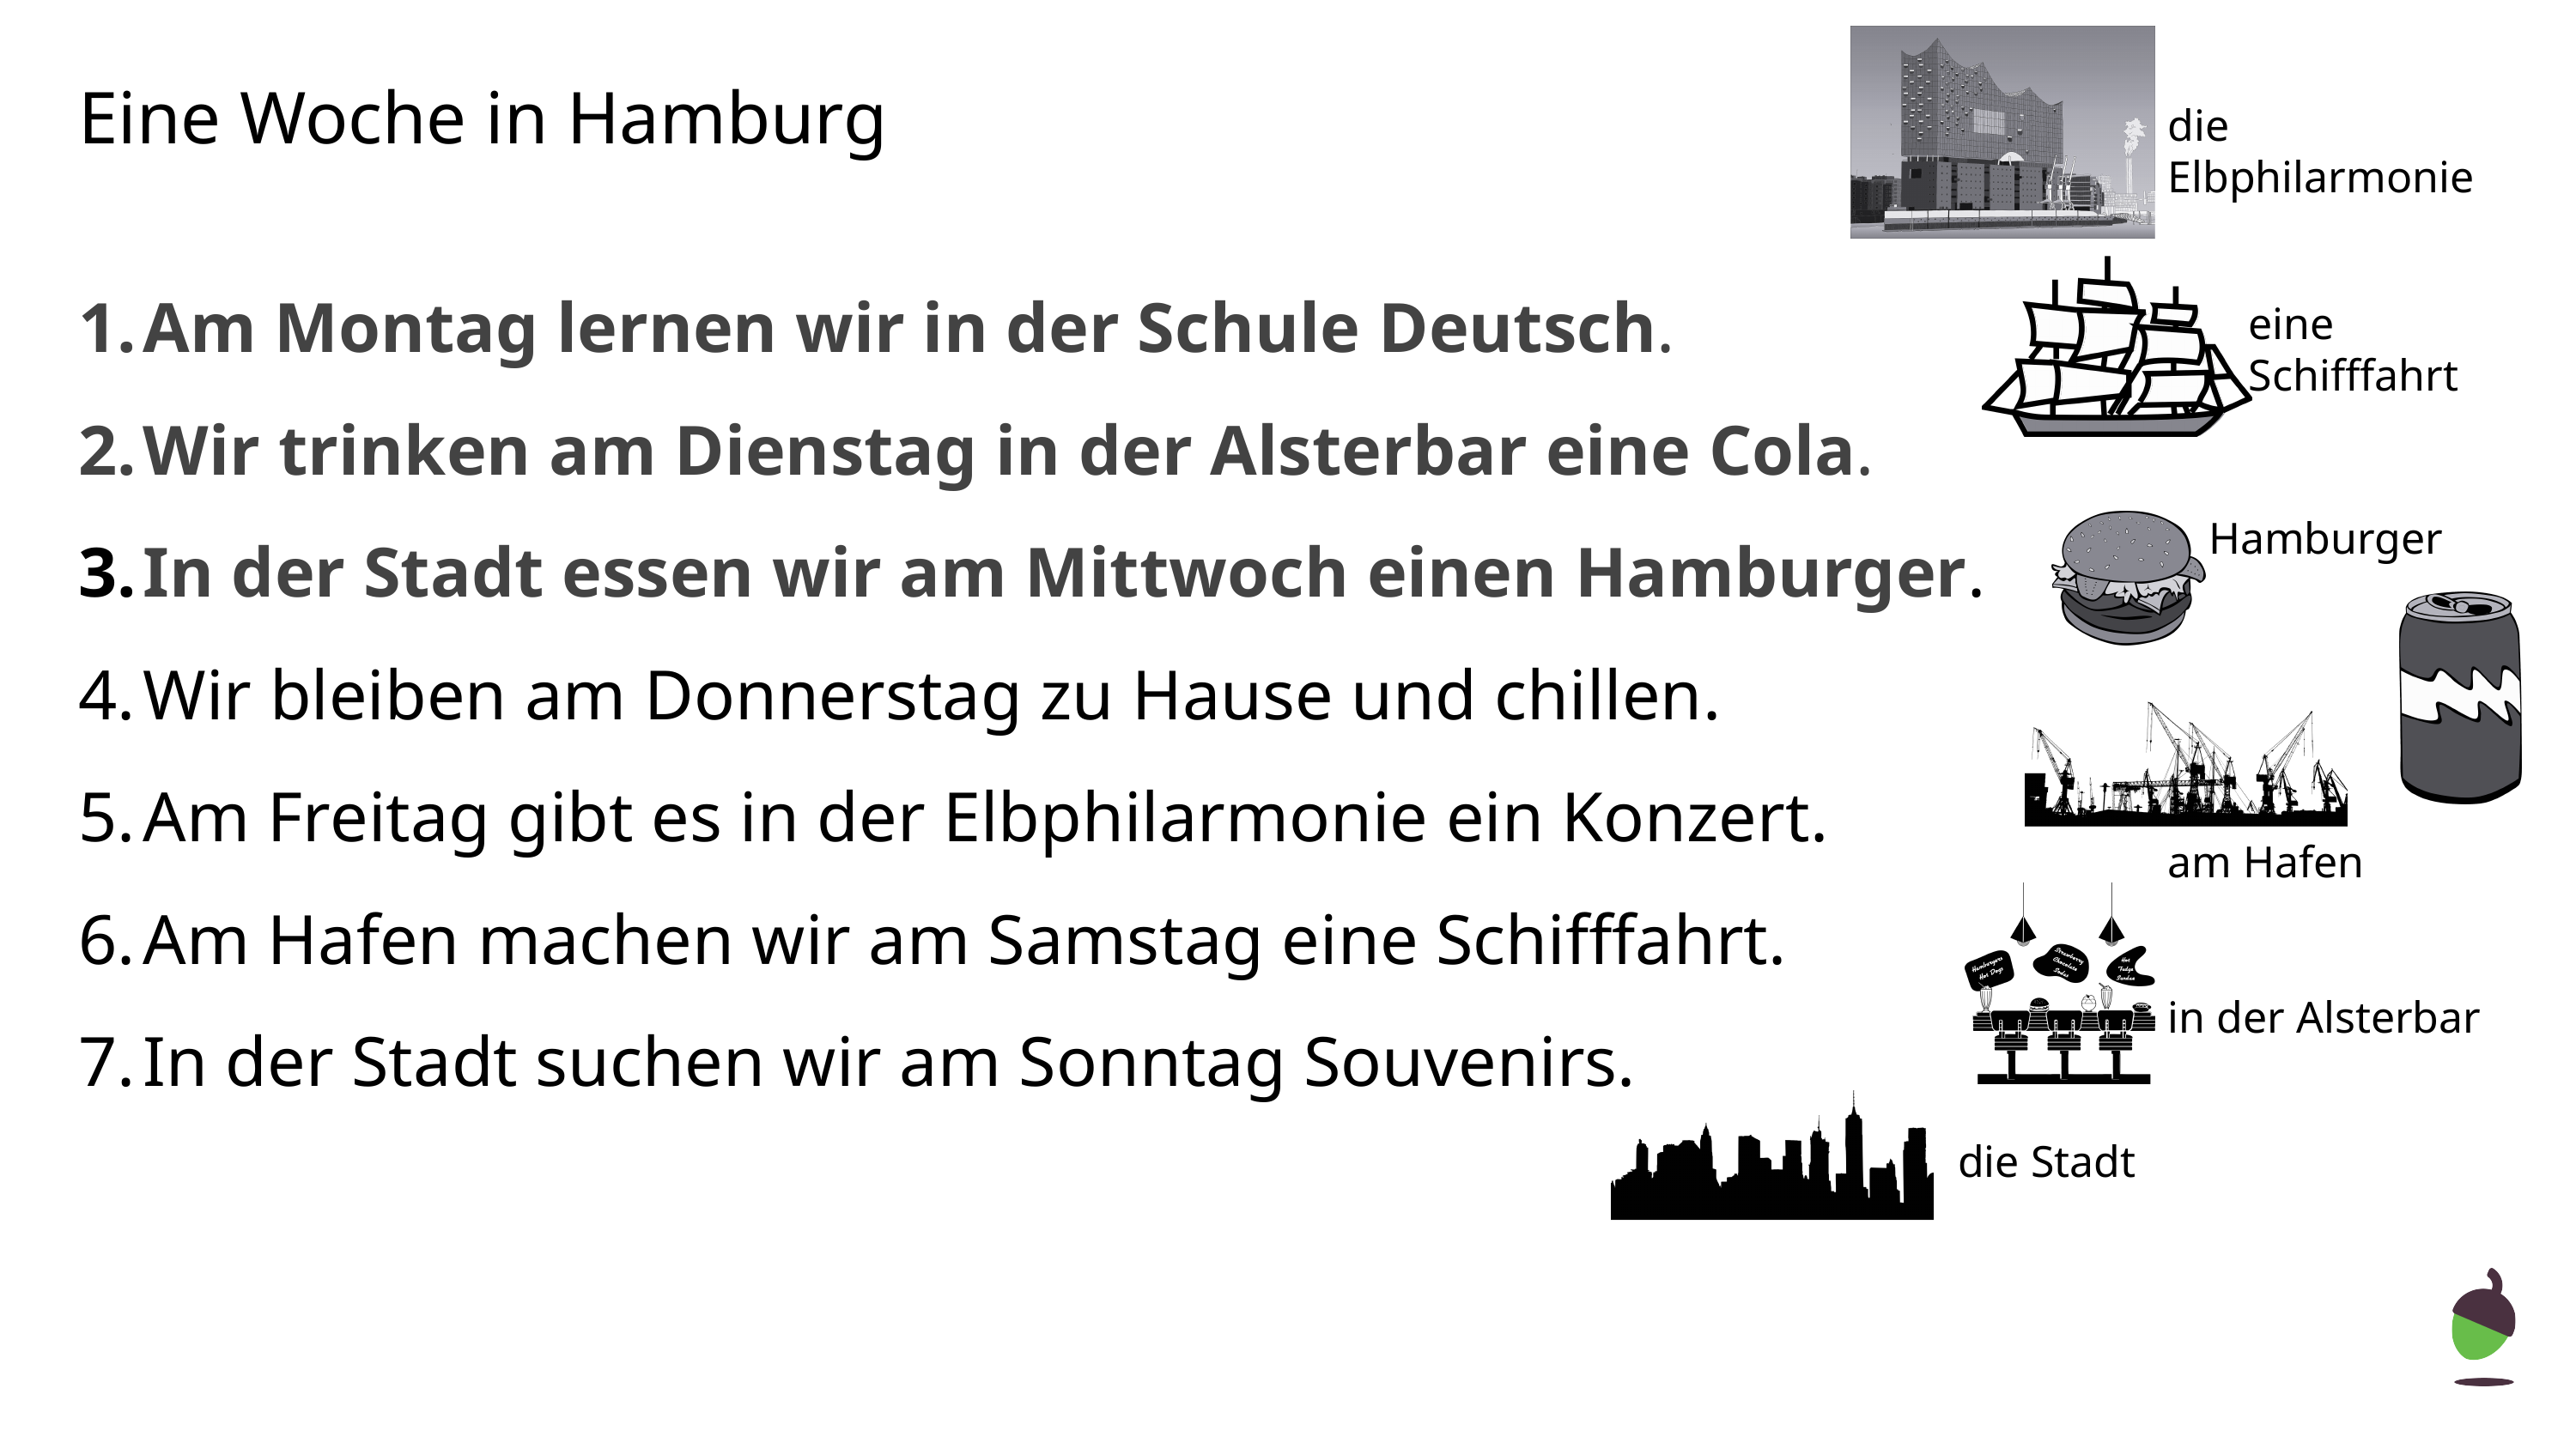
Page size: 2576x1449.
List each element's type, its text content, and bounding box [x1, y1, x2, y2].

text_box in der Alsterbar [2159, 977, 2522, 1071]
picture [1850, 26, 2155, 239]
text_box die Stadt [1945, 1121, 2312, 1216]
text_box am Hafen [2154, 822, 2522, 916]
text_box Eine Woche in Hamburg Am Montag lernen wir in der Schule Deutsch. Wir trinken am Dienstag in der Alsterbar eine Cola. In der Stadt essen wir am Mittwoch einen Hamburger. Wir bleiben am Donnerstag zu Hause und chillen. Am Freitag gibt es in der Elbphilarmonie ein Konzert. Am Hafen machen wir am Samstag eine Schifffahrt. In der Stadt suchen wir am Sonntag Souvenirs. [65, 58, 2089, 1115]
picture [1982, 253, 2252, 437]
picture [2025, 683, 2348, 846]
text_box Hamburger [2184, 498, 2552, 592]
picture [1610, 1074, 1934, 1236]
picture [2399, 591, 2522, 804]
text_box die Elbphilarmonie [2159, 85, 2522, 179]
picture [1965, 882, 2155, 1084]
picture [2050, 511, 2206, 646]
text_box eine Schifffahrt [2256, 283, 2576, 378]
picture [2451, 1268, 2516, 1386]
